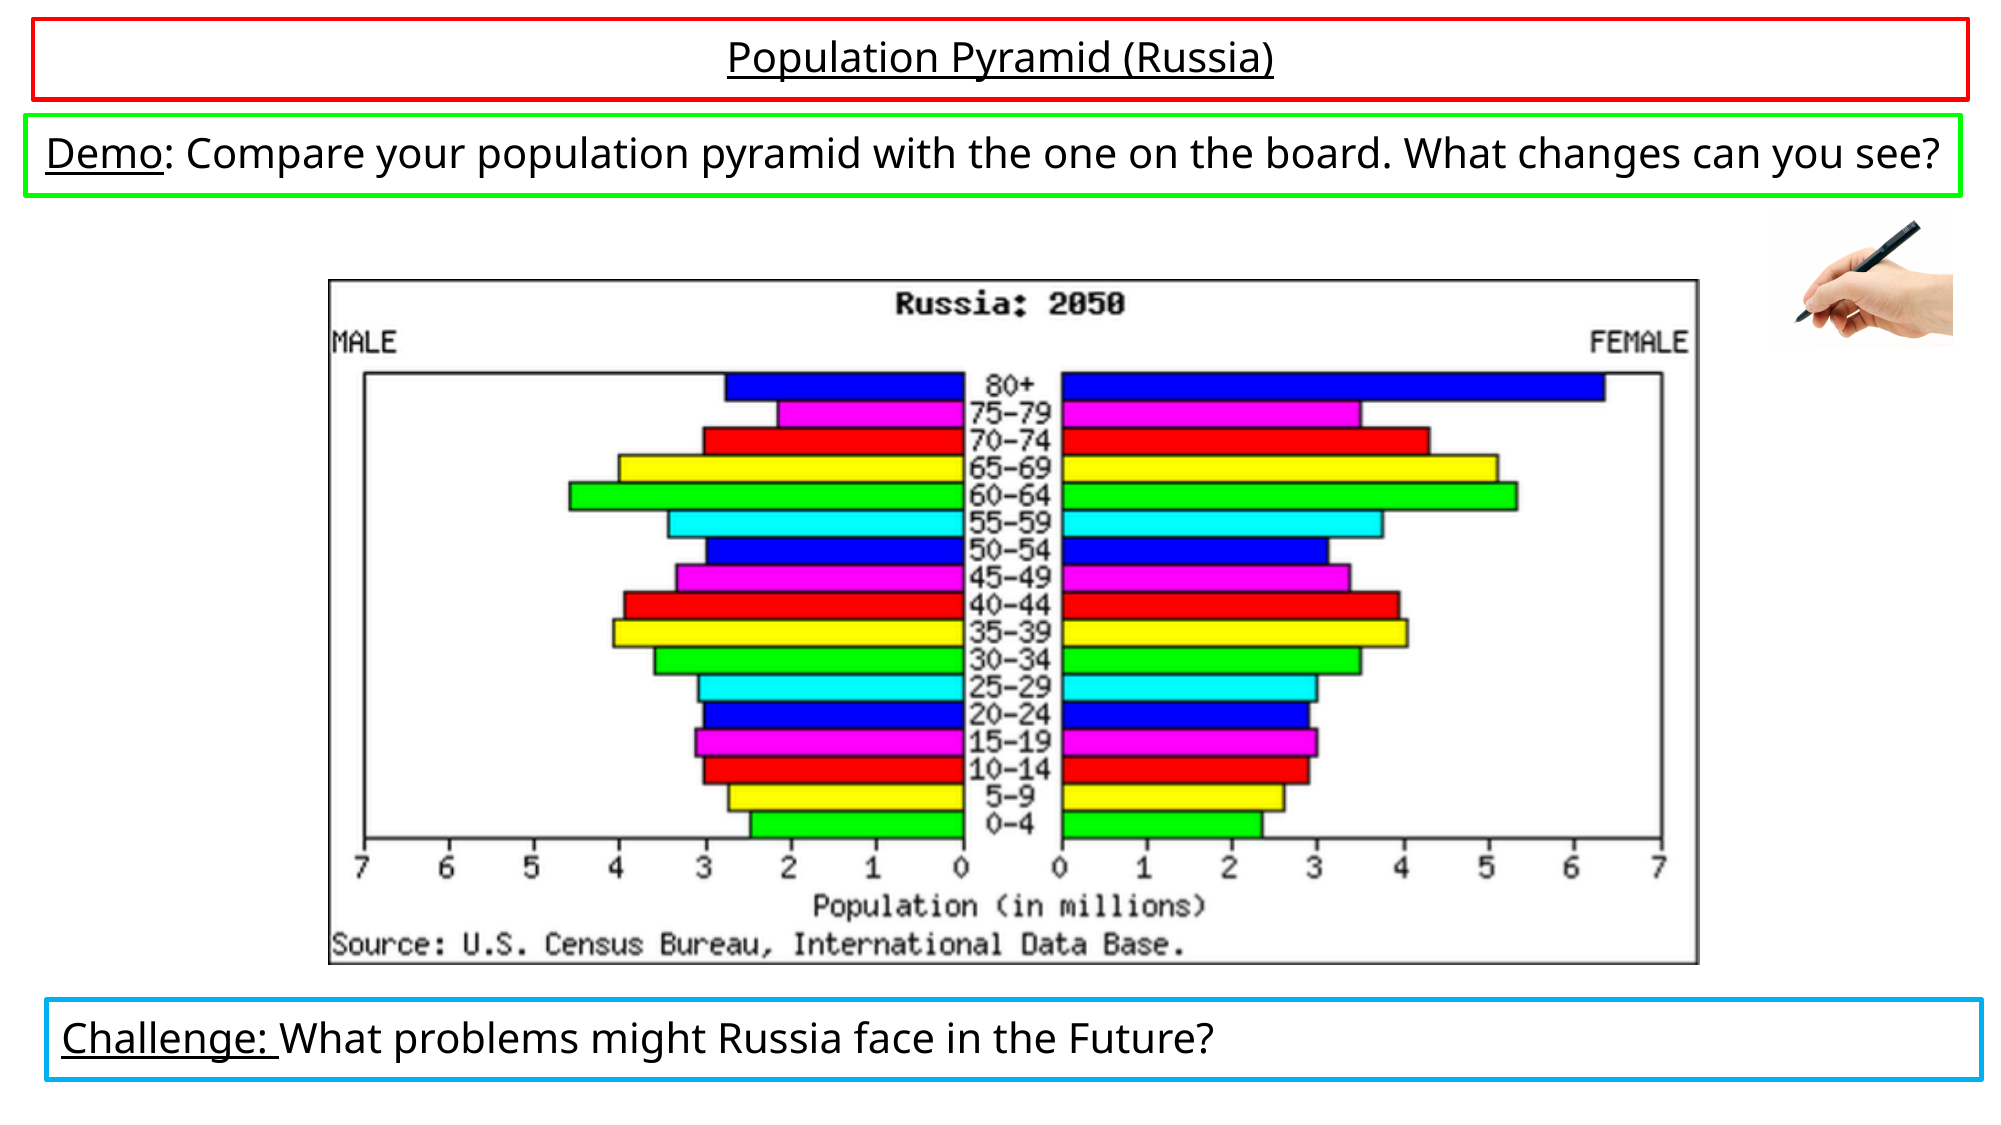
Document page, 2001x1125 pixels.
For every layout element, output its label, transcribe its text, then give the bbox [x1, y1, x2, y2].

text_box [25, 0, 76, 27]
picture [1772, 211, 1953, 347]
text_box Population Pyramid (Russia) [32, 19, 1968, 100]
picture [328, 279, 1700, 965]
text_box Challenge: What problems might Russia face in the Future? [46, 999, 1982, 1080]
text_box Demo: Compare your population pyramid with the one on the board. What changes can you see? [25, 115, 1961, 196]
